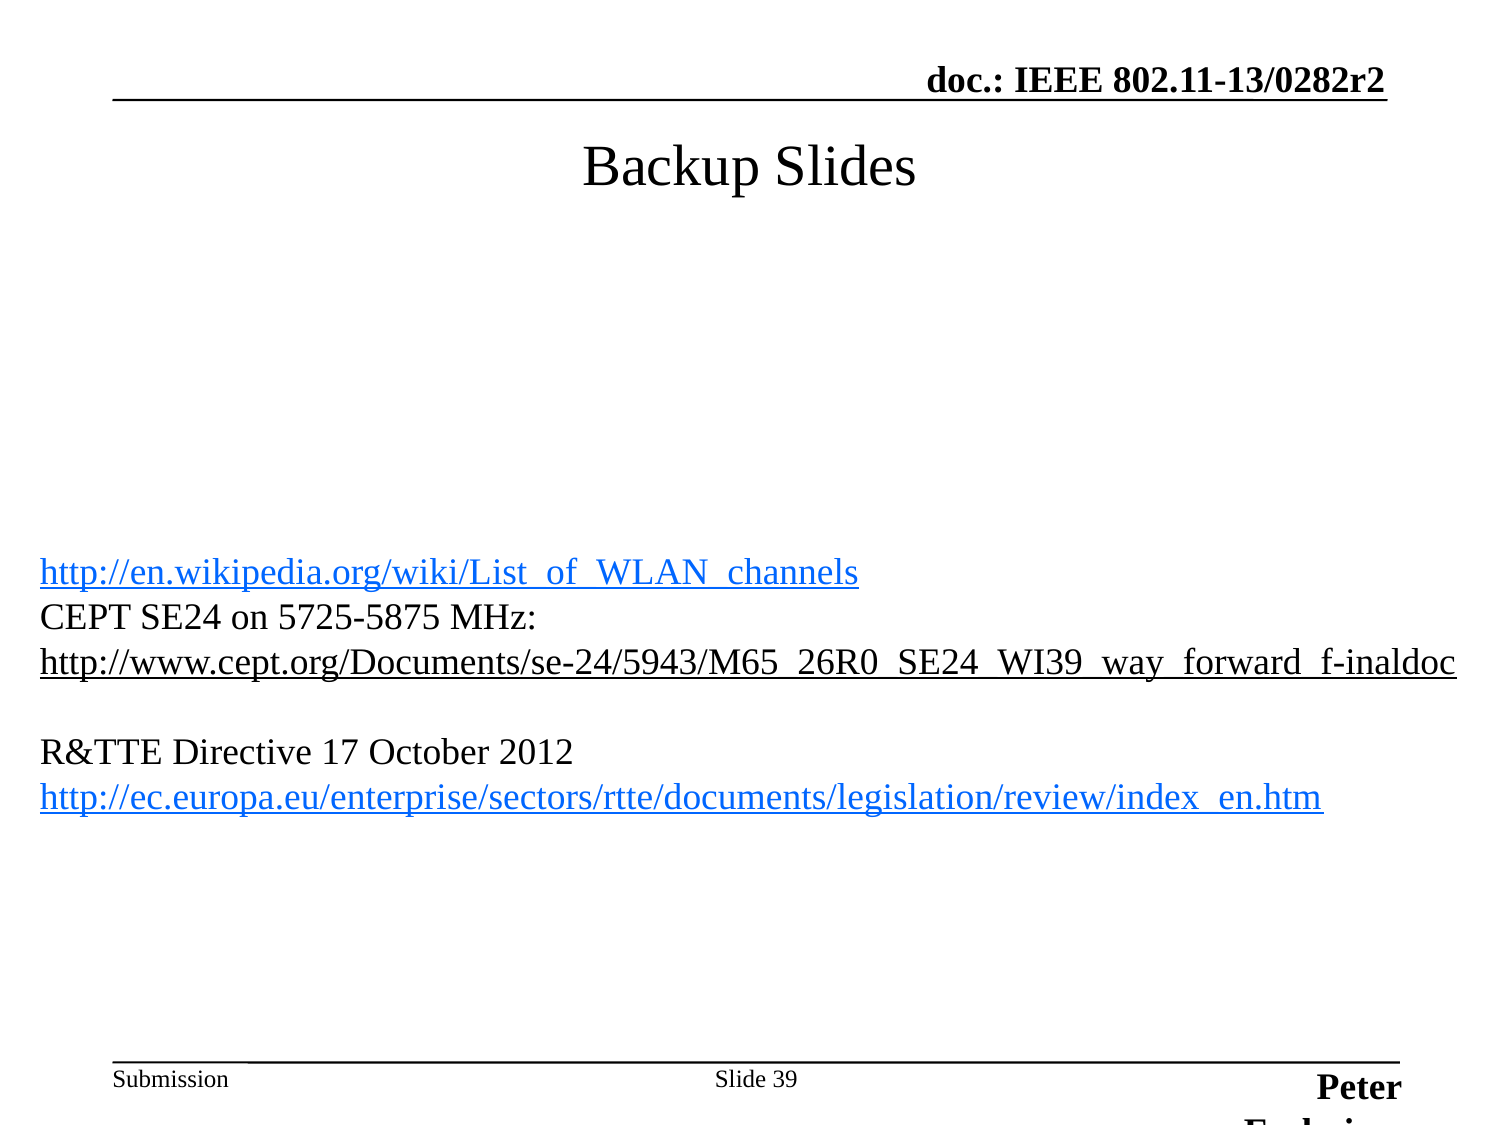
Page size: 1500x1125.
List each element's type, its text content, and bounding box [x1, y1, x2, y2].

text_box http://en.wikipedia.org/wiki/List_of_WLAN_channels CEPT SE24 on 5725-5875 MHz: http://www.cept.org/Documents/se-24/5943/M65_26R0_SE24_WI39_way_forward_f-inaldoc R&TTE Directive 17 October 2012 http://ec.europa.eu/enterprise/sectors/rtte/documents/legislation/review/index_en.htm [24, 539, 1481, 825]
slide_number Slide 39 [712, 1061, 800, 1093]
footer Peter Ecclesine, Cisco Systems [1164, 1061, 1402, 1093]
title Backup Slides [112, 99, 1388, 226]
